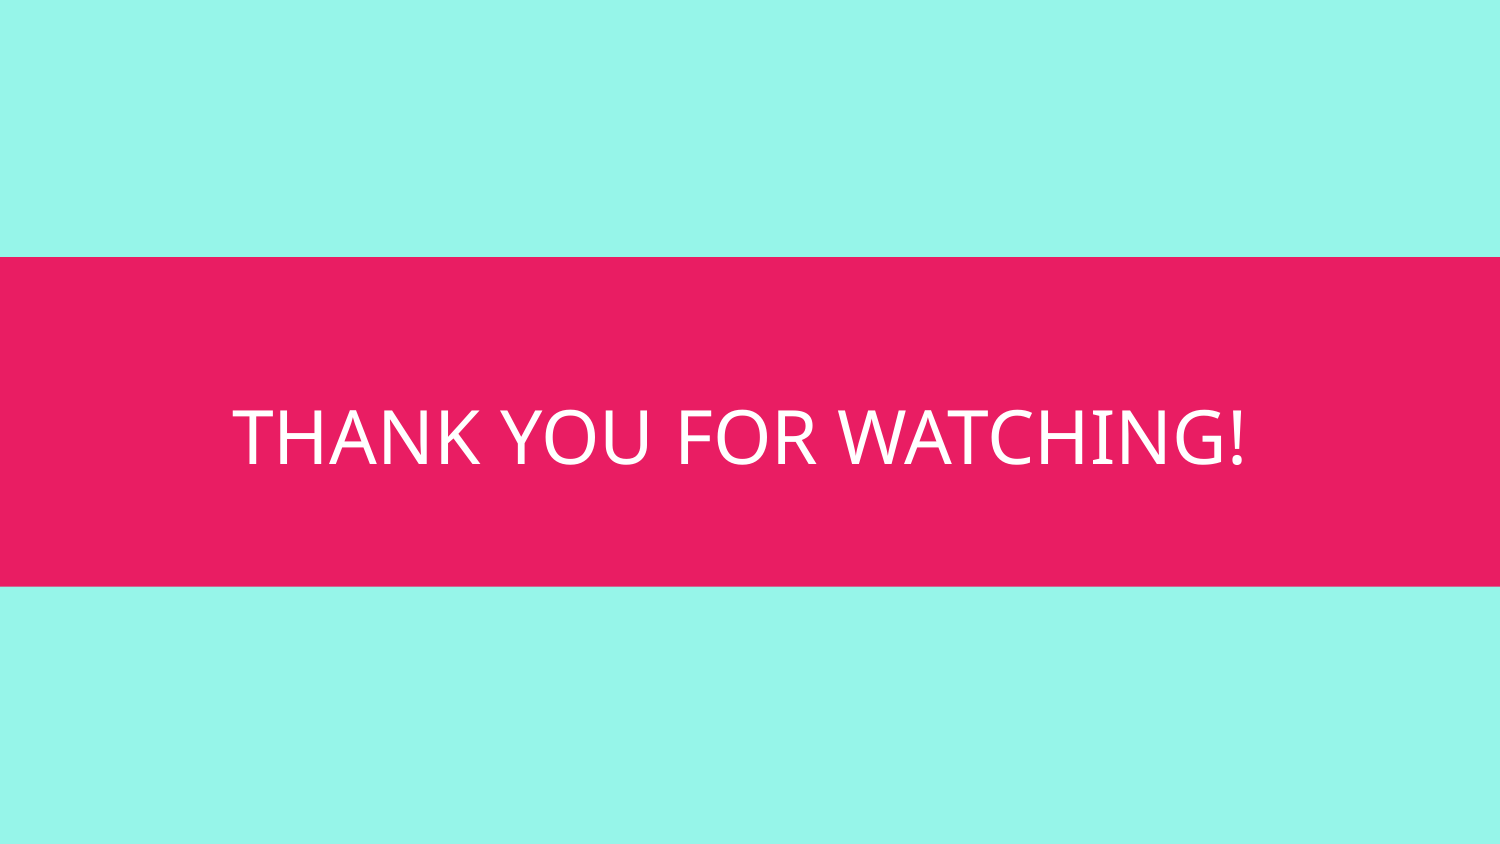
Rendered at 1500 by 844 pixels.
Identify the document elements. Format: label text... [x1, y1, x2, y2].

title THANK YOU FOR WATCHING! [70, 309, 1430, 559]
